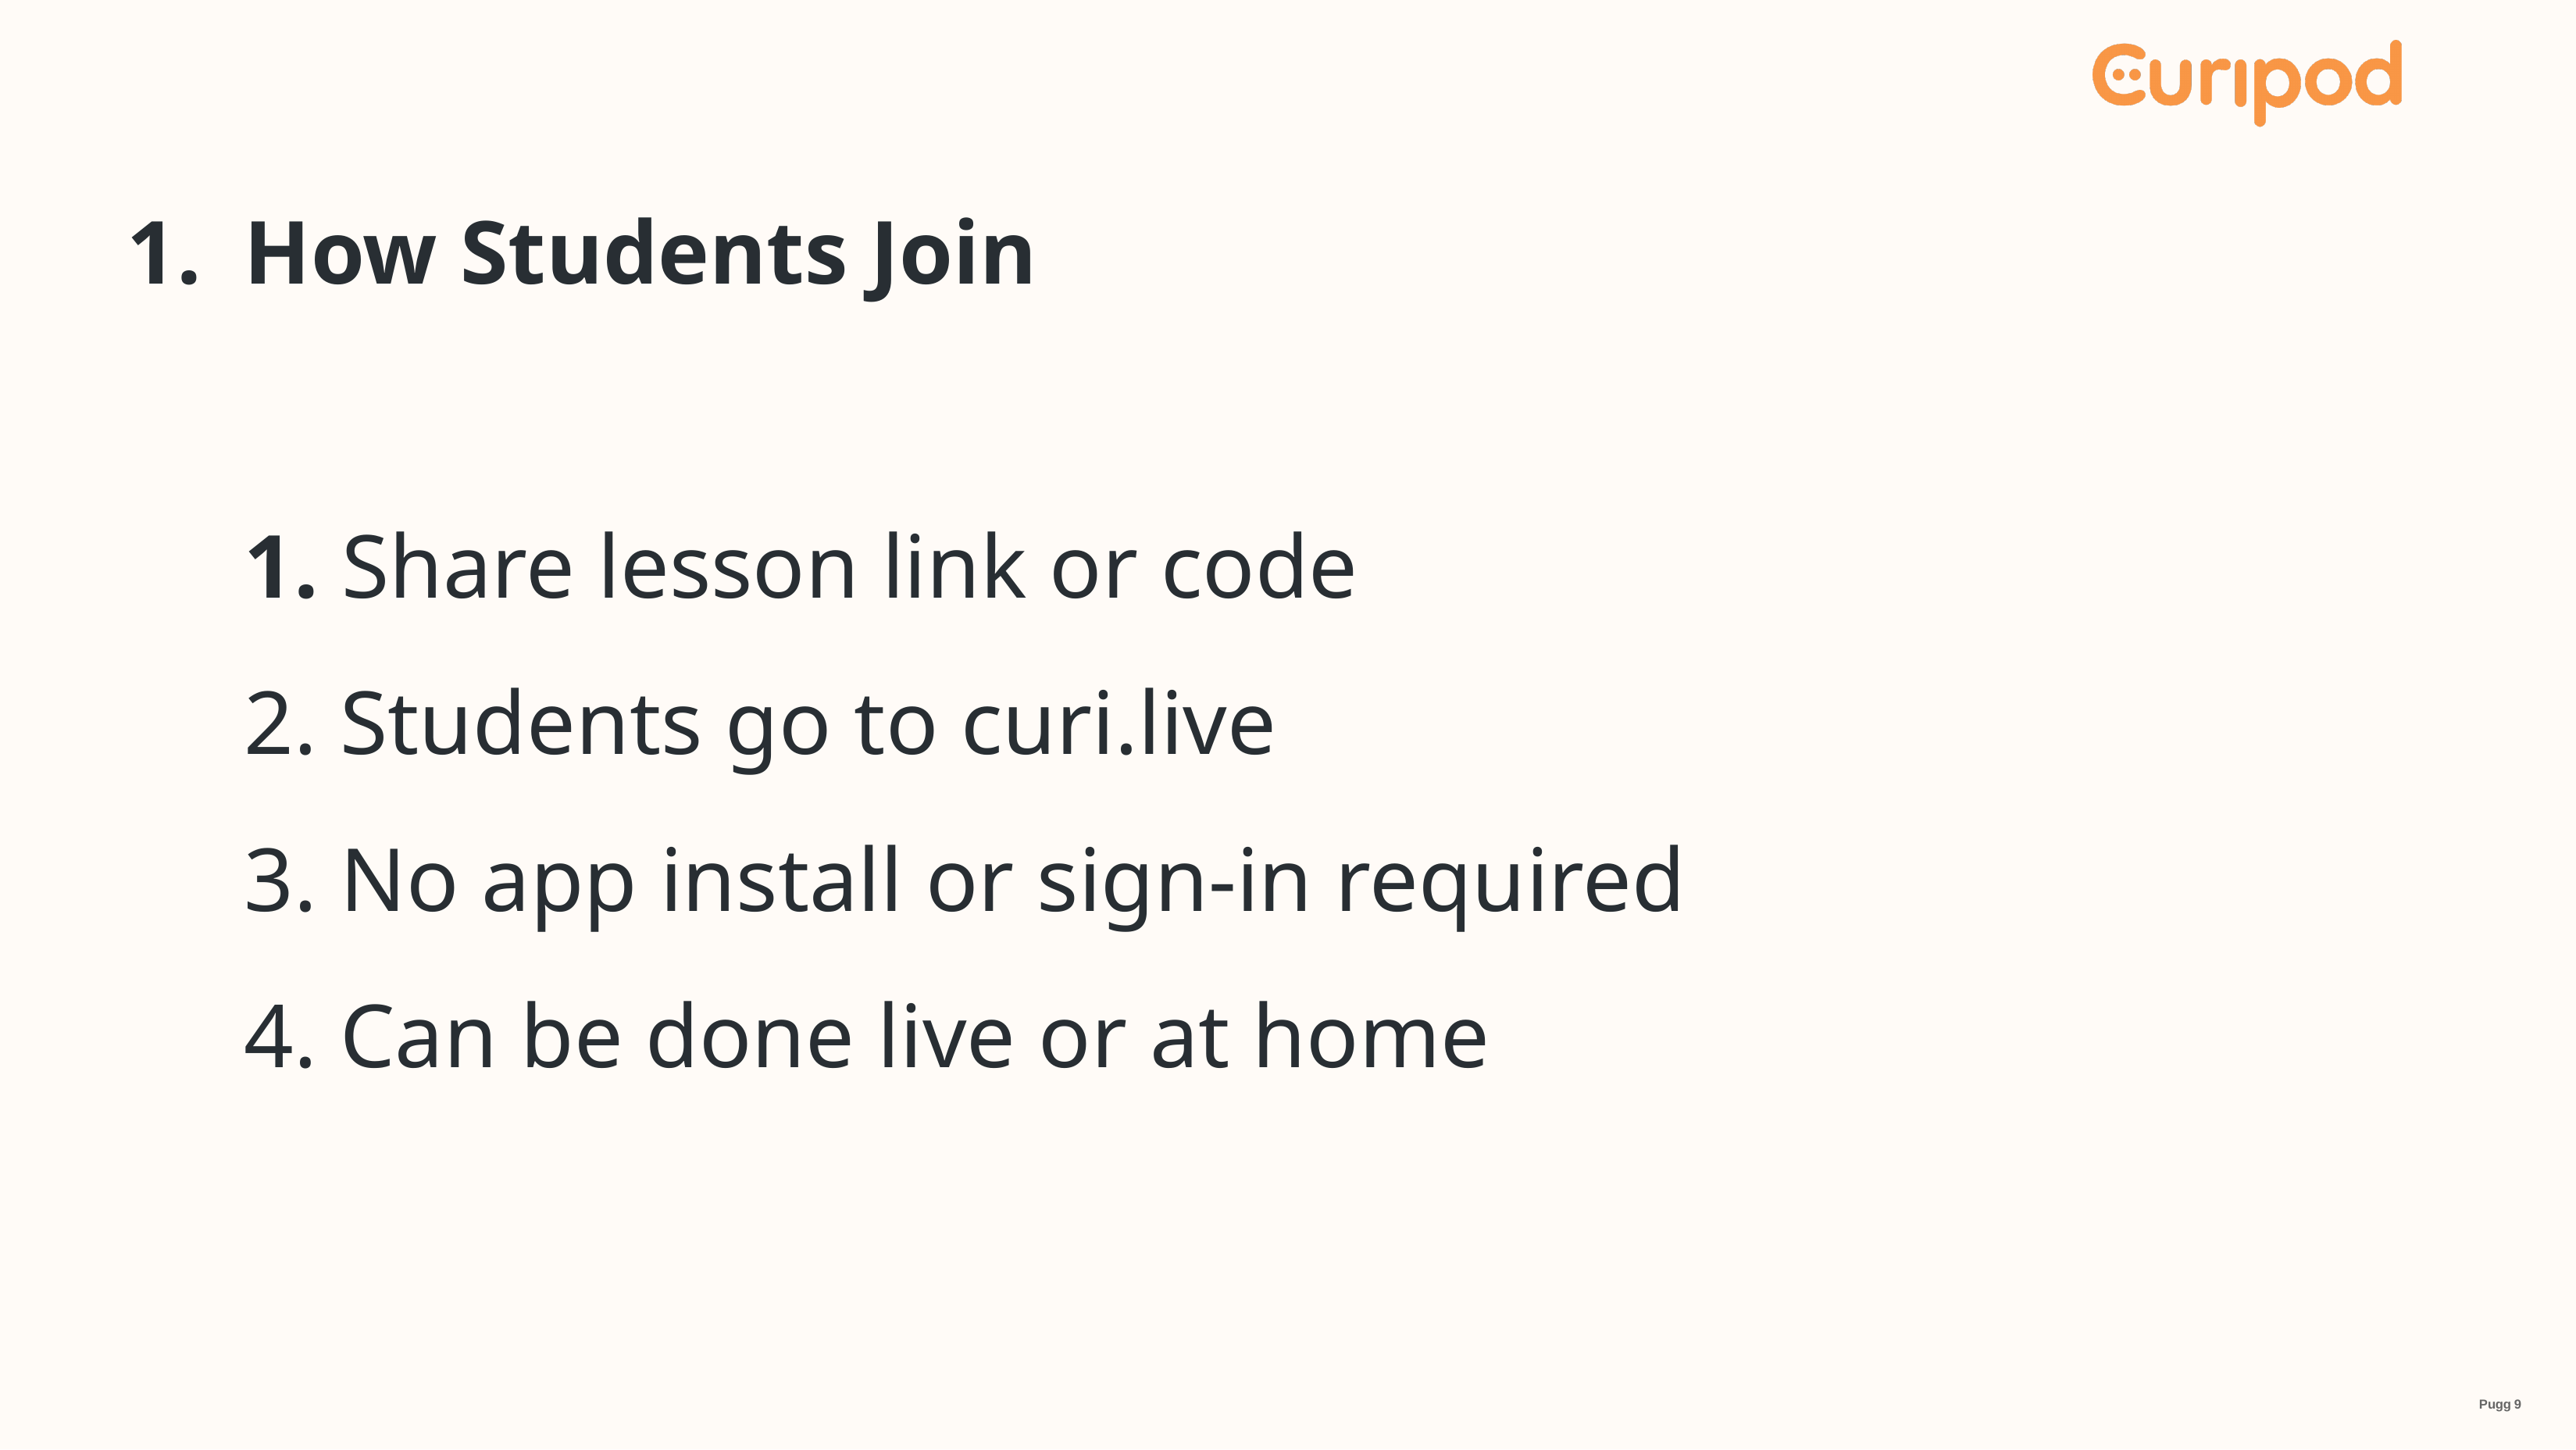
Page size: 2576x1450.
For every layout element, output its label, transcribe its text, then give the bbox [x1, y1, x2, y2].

text_box Pugg 9 [2477, 1394, 2524, 1412]
picture [2093, 40, 2402, 216]
title How Students Join 1. Share lesson link or code 2. Students go to curi.live 3. No app install or sign-in required 4. Can be done live or at home [127, 143, 2449, 1190]
